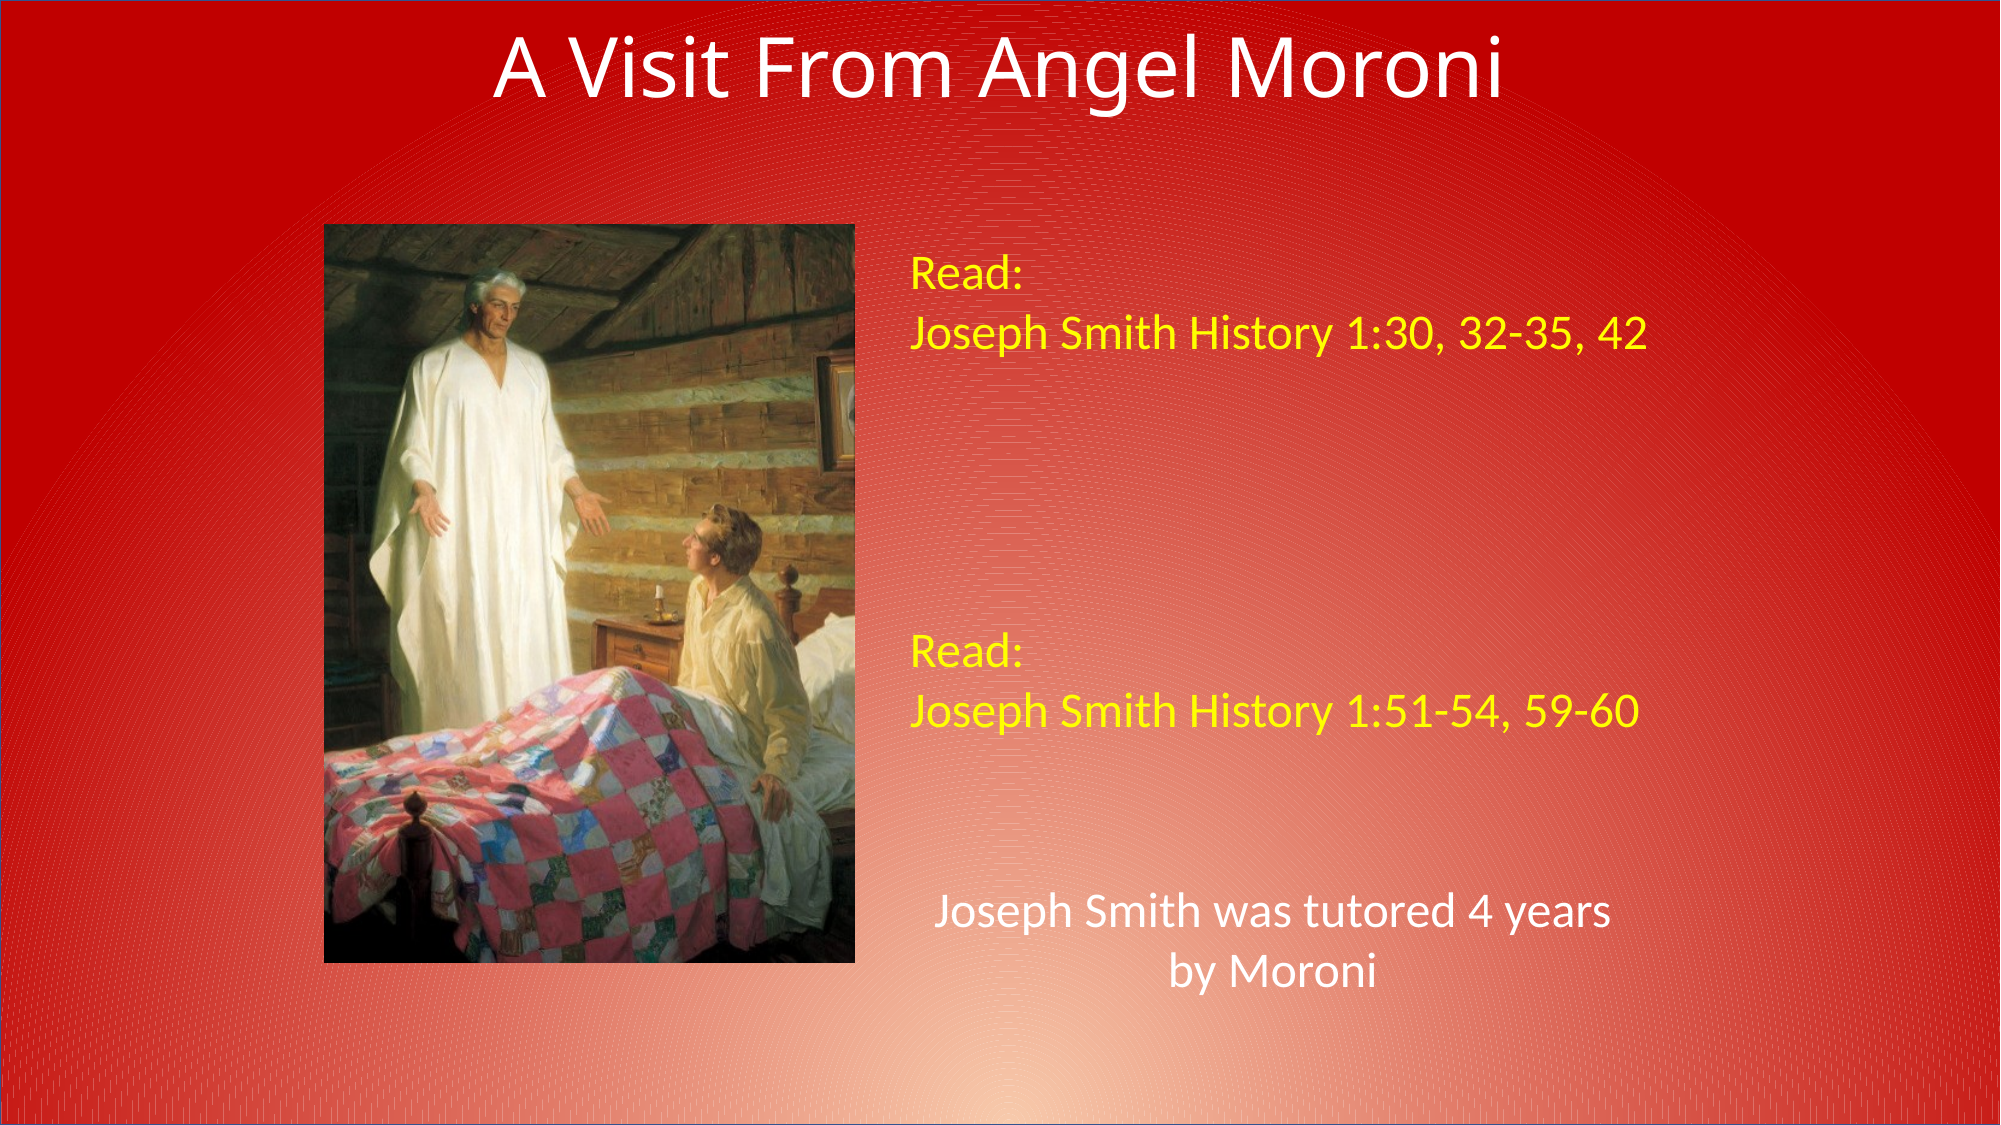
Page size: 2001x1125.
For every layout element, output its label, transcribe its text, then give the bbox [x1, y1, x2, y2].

text_box [0, 0, 2000, 1125]
text_box Read: Joseph Smith History 1:51-54, 59-60 [895, 610, 1656, 746]
text_box Read: Joseph Smith History 1:30, 32-35, 42 [895, 232, 1664, 367]
picture [324, 224, 855, 963]
text_box Joseph Smith was tutored 4 years by Moroni [891, 870, 1655, 1005]
text_box A Visit From Angel Moroni [399, 7, 1600, 122]
